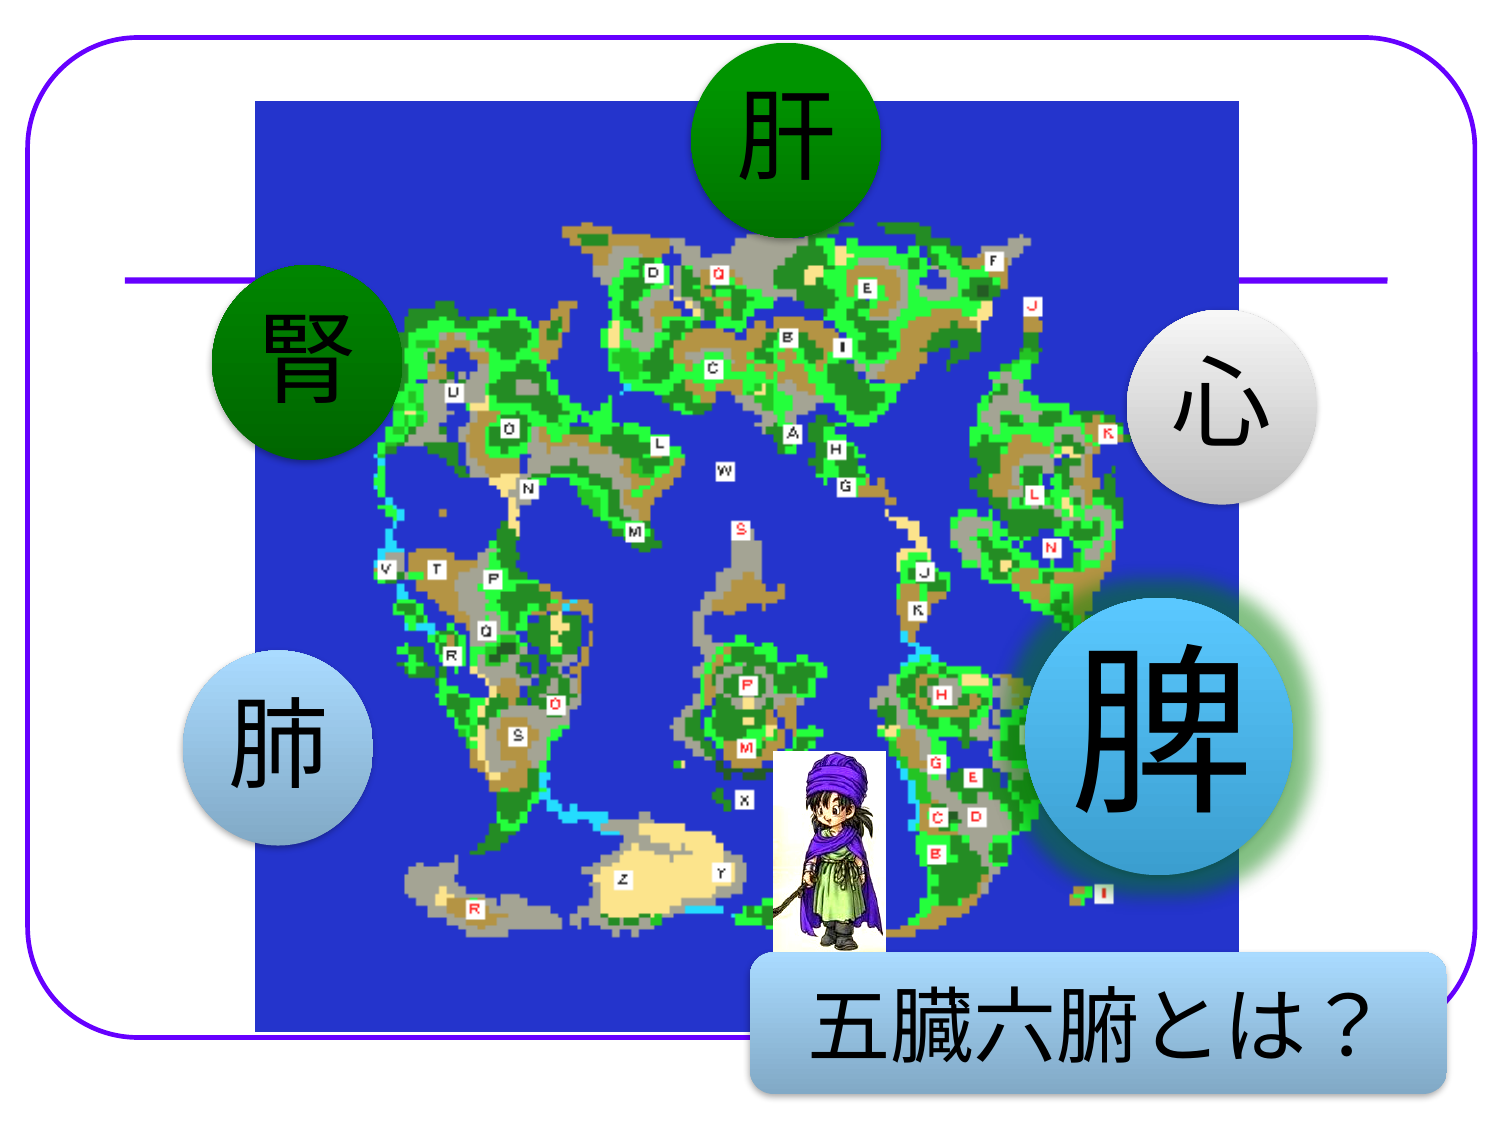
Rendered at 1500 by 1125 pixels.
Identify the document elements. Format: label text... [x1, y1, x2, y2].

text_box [182, 650, 374, 846]
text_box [211, 264, 403, 461]
picture [255, 101, 1240, 1032]
text_box 五臓六腑とは？ [750, 952, 1447, 1094]
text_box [1024, 597, 1294, 876]
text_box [1126, 309, 1318, 505]
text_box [690, 42, 882, 239]
